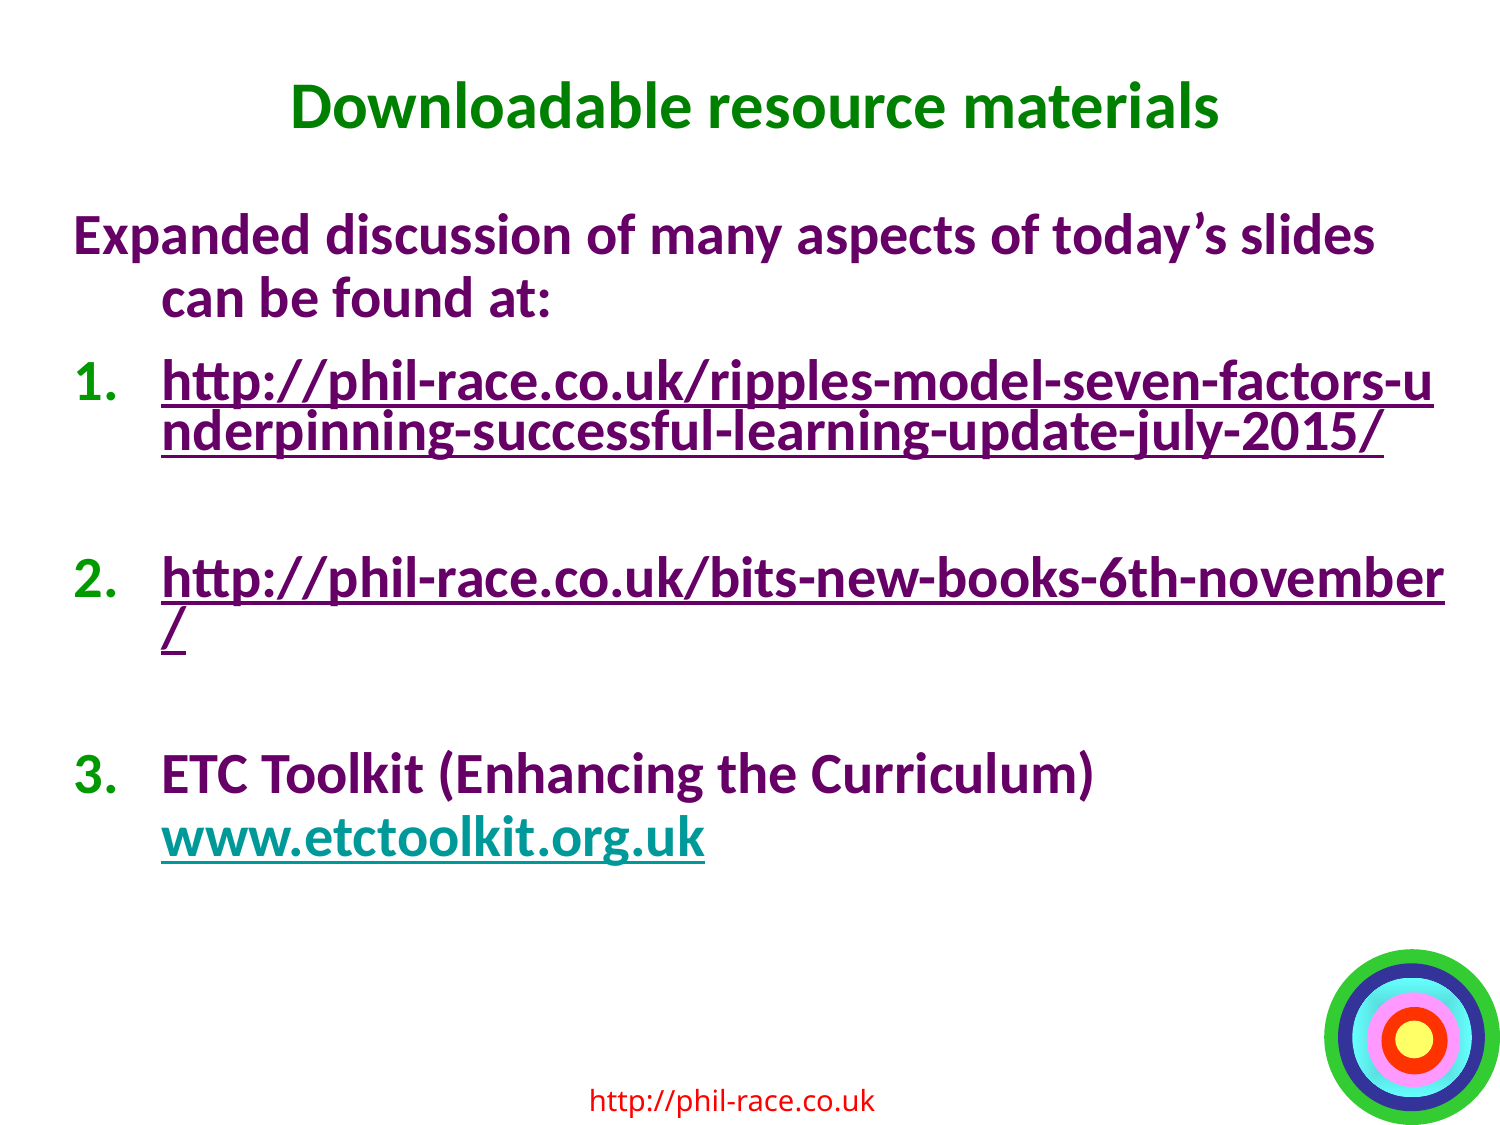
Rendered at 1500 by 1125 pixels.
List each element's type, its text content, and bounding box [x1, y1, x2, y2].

title Downloadable resource materials [40, 30, 1471, 185]
list Expanded discussion of many aspects of today’s slides can be found at: http://phil-race.co.uk/ripples-model-seven-factors-underpinning-successful-learning-update-july-2015/ http://phil-race.co.uk/bits-new-books-6th-november/ ETC Toolkit (Enhancing the Curriculum) www.etctoolkit.org.uk [58, 196, 1471, 963]
